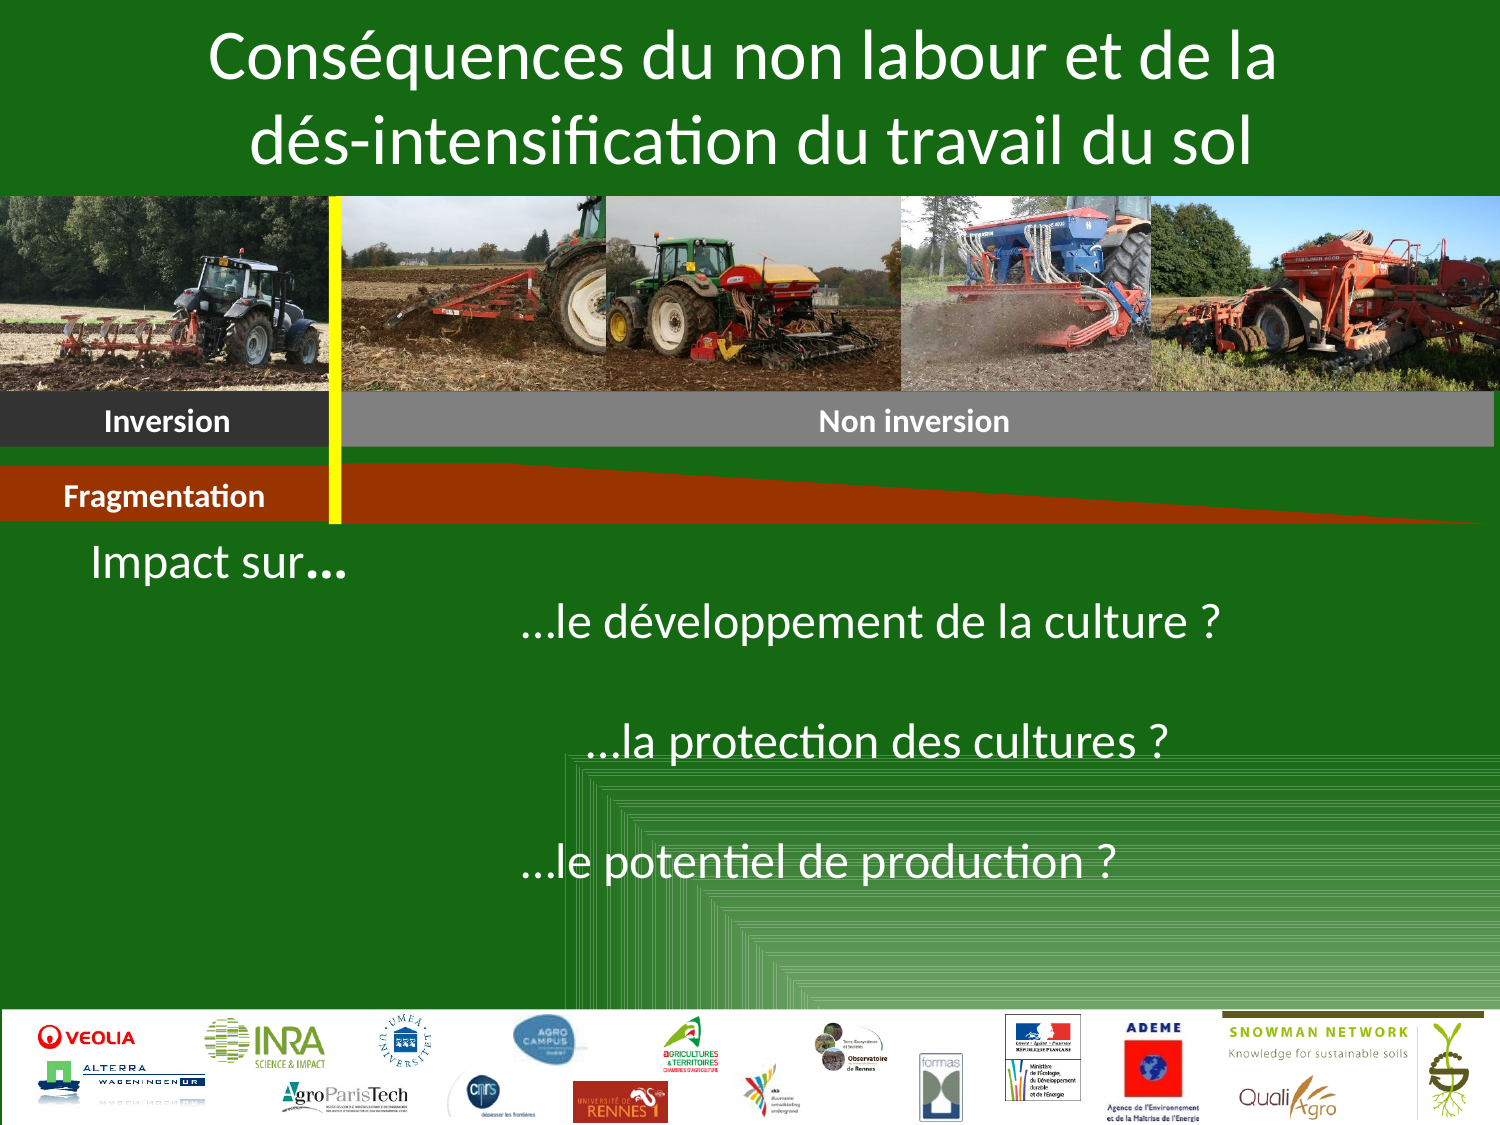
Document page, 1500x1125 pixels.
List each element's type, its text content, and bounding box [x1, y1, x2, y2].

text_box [0, 195, 1500, 525]
picture [379, 1014, 431, 1067]
picture [1005, 1014, 1081, 1101]
picture [735, 1017, 892, 1125]
picture [655, 1015, 727, 1073]
picture [24, 1011, 325, 1122]
picture [441, 1014, 589, 1117]
picture [1222, 1011, 1484, 1121]
text_box Impact sur… …le développement de la culture ? …la protection des cultures ? …le potentiel de production ? [0, 533, 1459, 896]
picture [1107, 1023, 1199, 1122]
picture [573, 1081, 668, 1123]
picture [919, 1053, 963, 1122]
picture [281, 1082, 408, 1113]
title Conséquences du non labour et de la dés-intensification du travail du sol [76, 0, 1427, 188]
